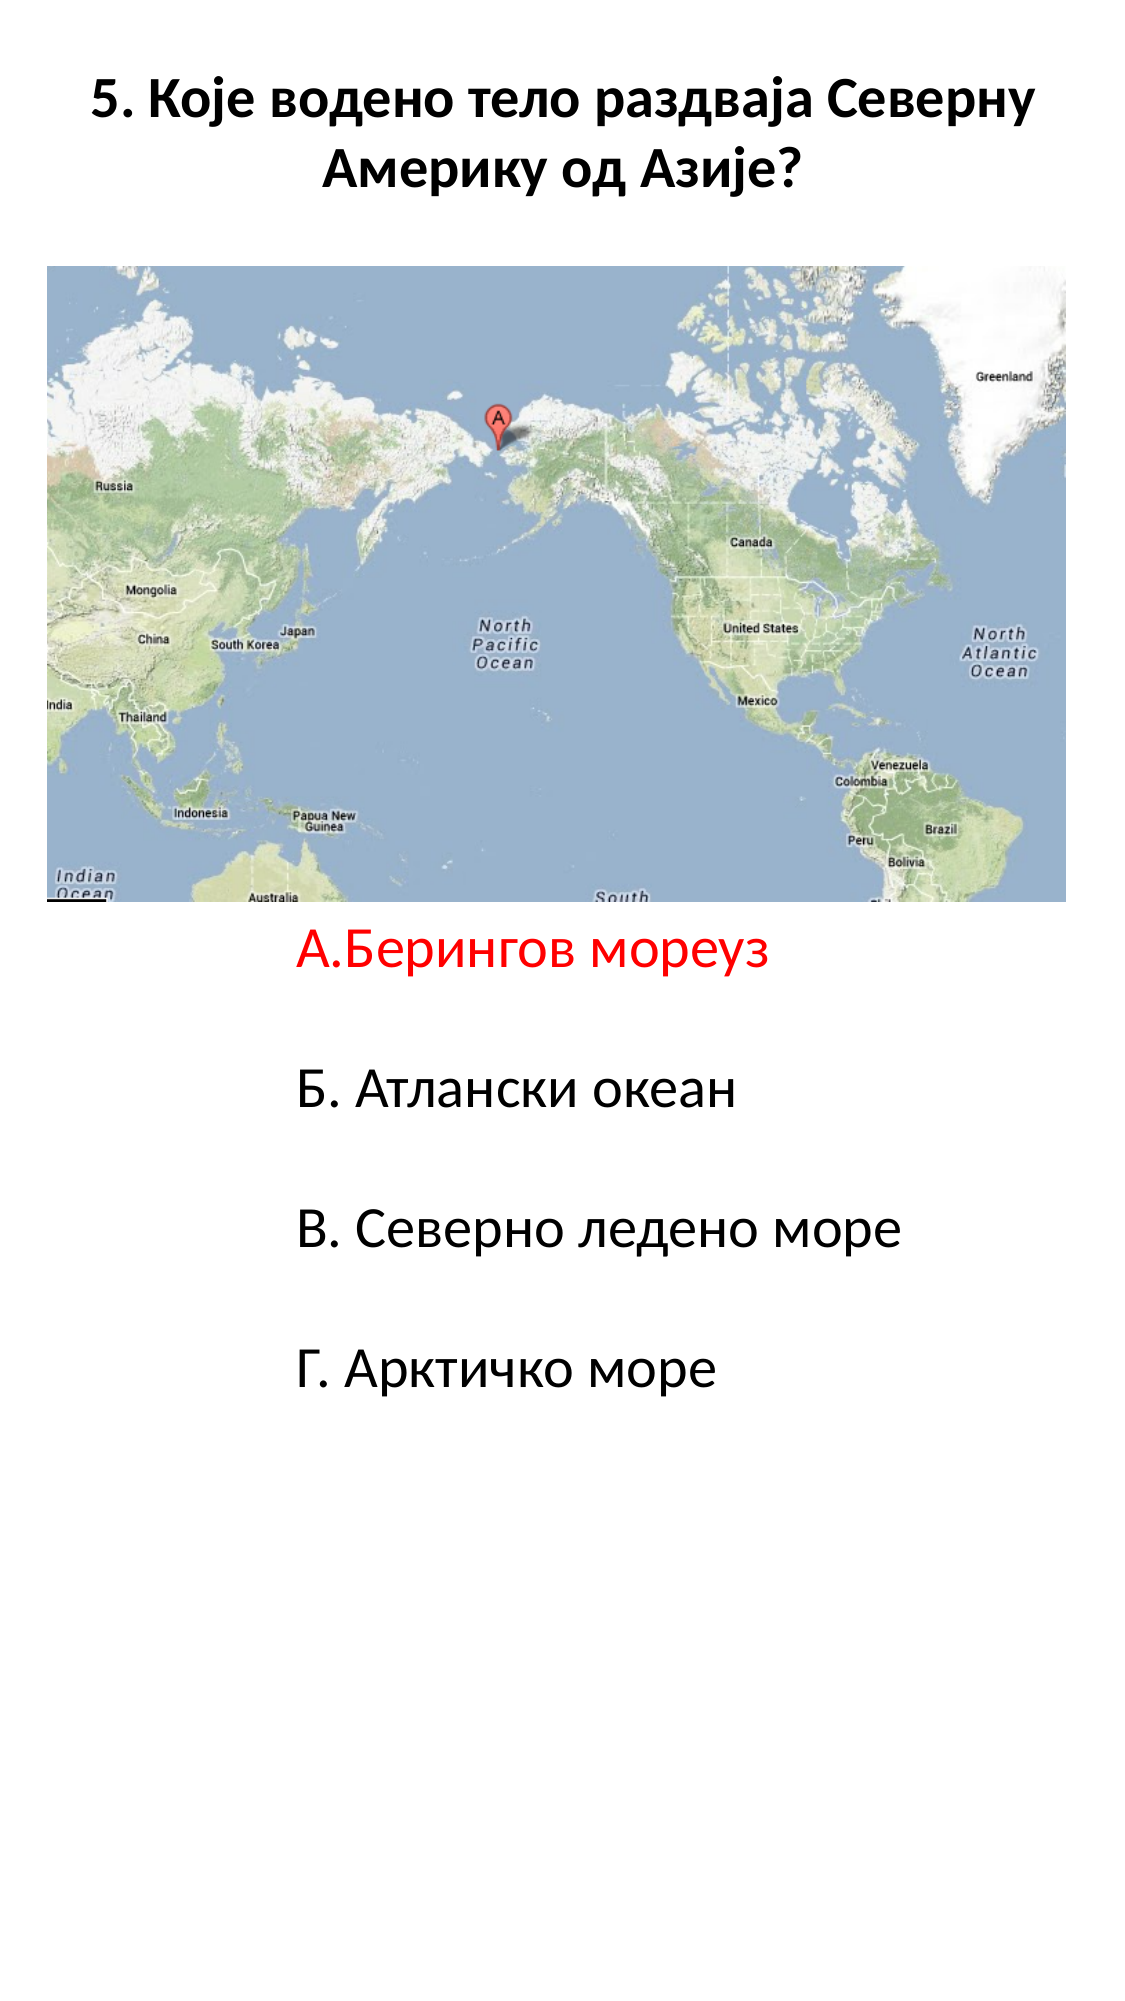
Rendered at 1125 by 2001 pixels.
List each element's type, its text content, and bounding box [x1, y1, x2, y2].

text_box A.Берингов мореуз Б. Атлански океан В. Северно ледено море Г. Арктичко море [281, 902, 976, 1407]
picture [47, 266, 1066, 902]
text_box 5. Које водено тело раздваја Северну Америку од Азије? [47, 51, 1079, 207]
